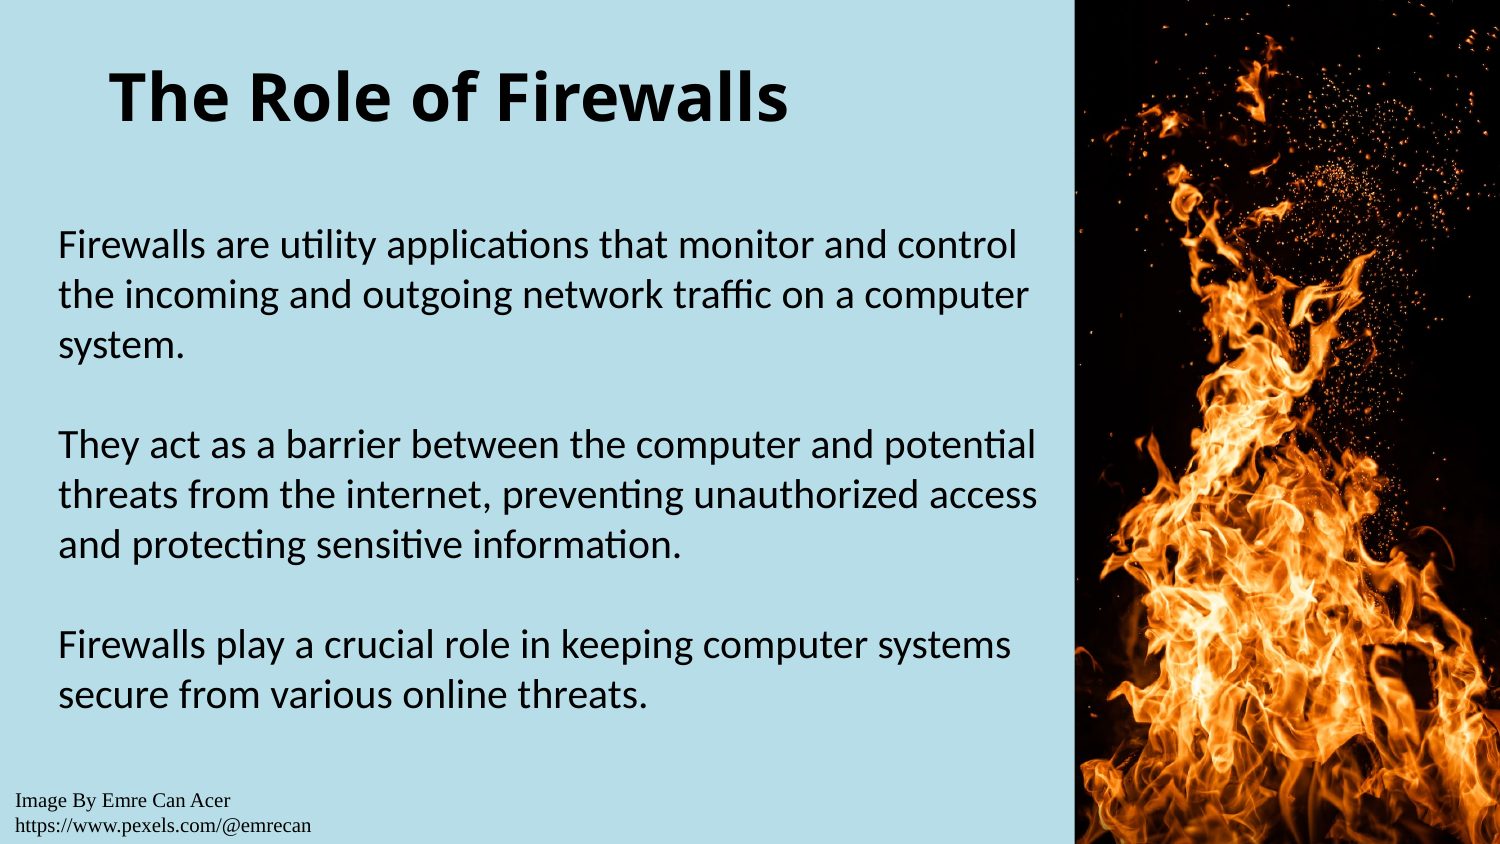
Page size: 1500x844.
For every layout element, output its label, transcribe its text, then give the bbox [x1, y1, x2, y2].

text_box Image By Emre Can Acer https://www.pexels.com/@emrecan [0, 778, 500, 844]
text_box The Role of Firewalls [93, 46, 844, 142]
text_box Firewalls are utility applications that monitor and control the incoming and outgoing network traffic on a computer system. They act as a barrier between the computer and potential threats from the internet, preventing unauthorized access and protecting sensitive information. Firewalls play a crucial role in keeping computer systems secure from various online threats. [43, 209, 1074, 725]
picture [1074, 0, 1500, 844]
